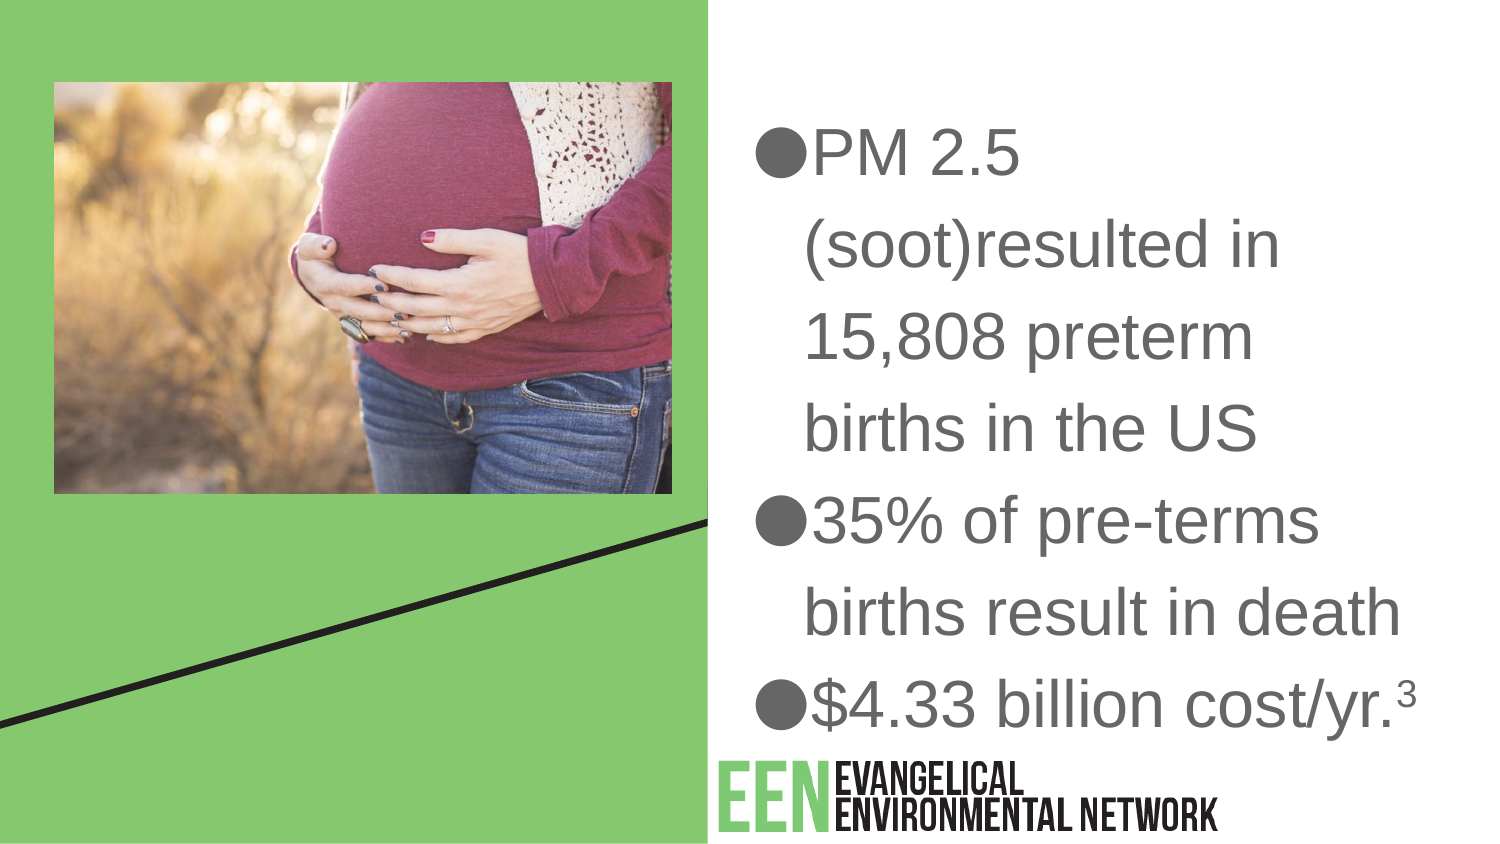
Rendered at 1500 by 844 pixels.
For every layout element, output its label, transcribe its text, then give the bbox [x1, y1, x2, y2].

list PM 2.5 (soot)resulted in 15,808 preterm births in the US 35% of pre-terms births result in death $4.33 billion cost/yr.3 [713, 82, 1446, 755]
picture [54, 81, 672, 494]
picture [712, 755, 1225, 840]
